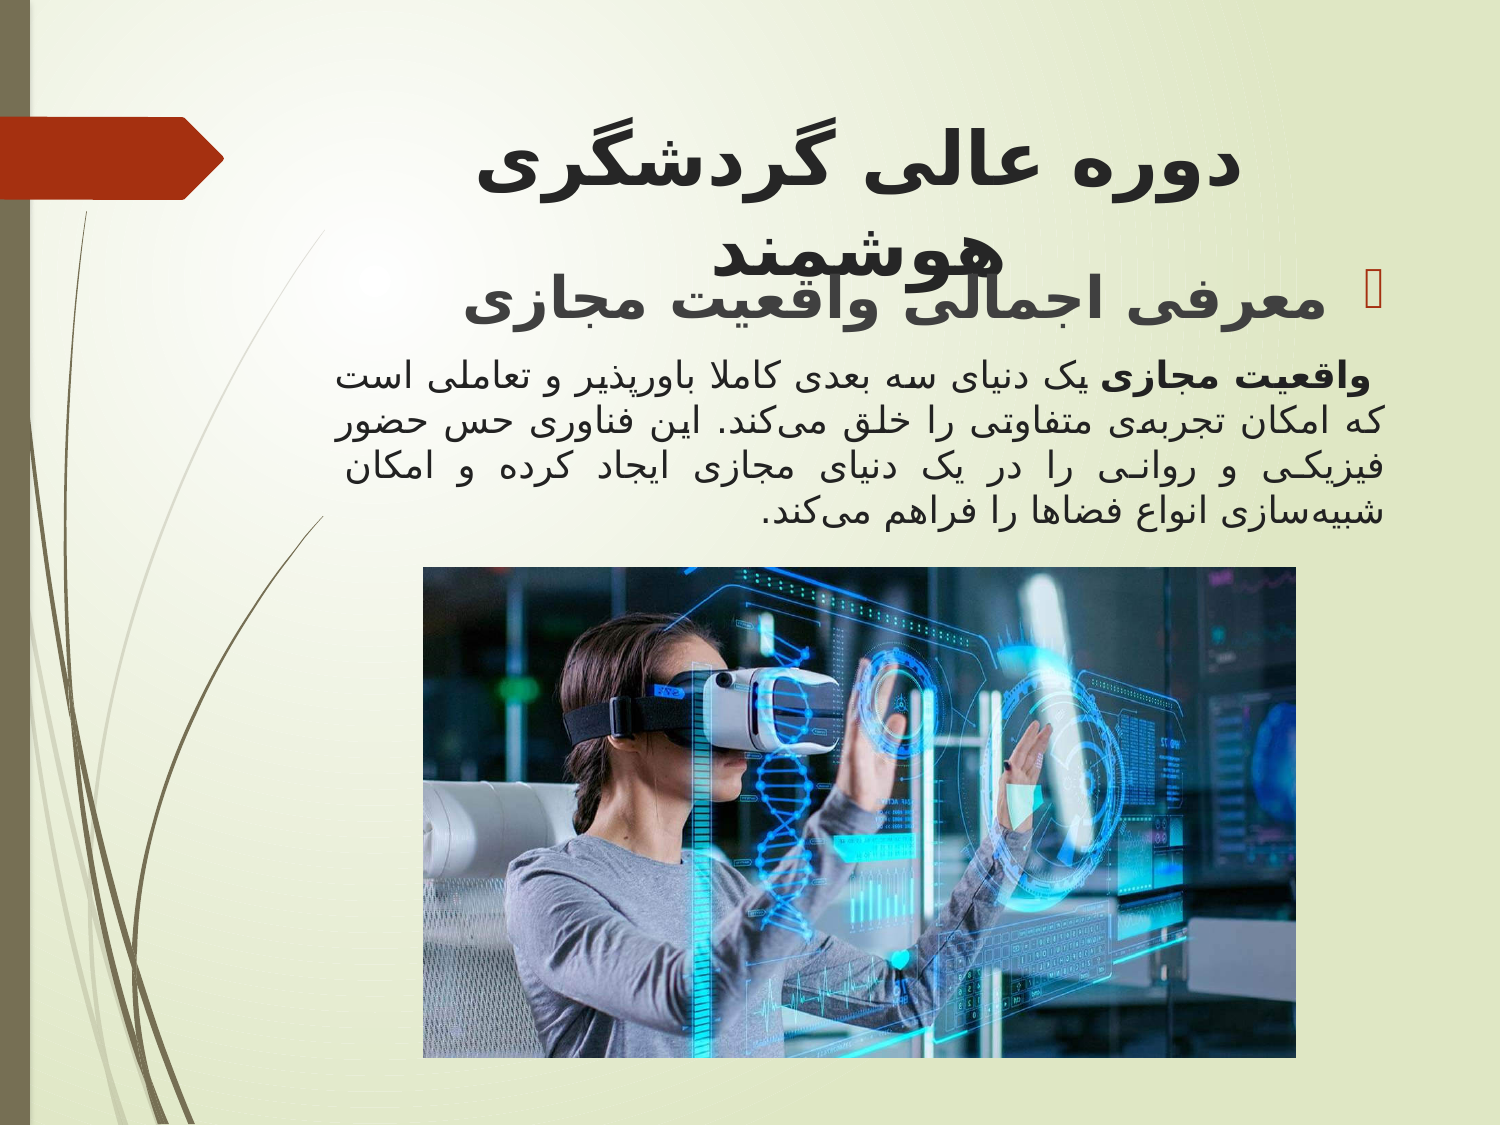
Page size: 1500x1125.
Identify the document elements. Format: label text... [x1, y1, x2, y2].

title دوره عالی گردشگری هوشمند [319, 102, 1400, 252]
picture [422, 566, 1296, 1059]
list معرفی اجمالی واقعیت مجازی واقعیت مجازی یک دنیای سه بعدی کاملا باورپذیر و تعاملی است که امکان تجربه‌ی متفاوتی را خلق می‌کند. این فناوری حس حضور فیزیکی و روانی را در یک دنیای مجازی ایجاد کرده و امکان شبیه‌سازی انواع فضاها را فراهم می‌کند. [318, 252, 1400, 873]
